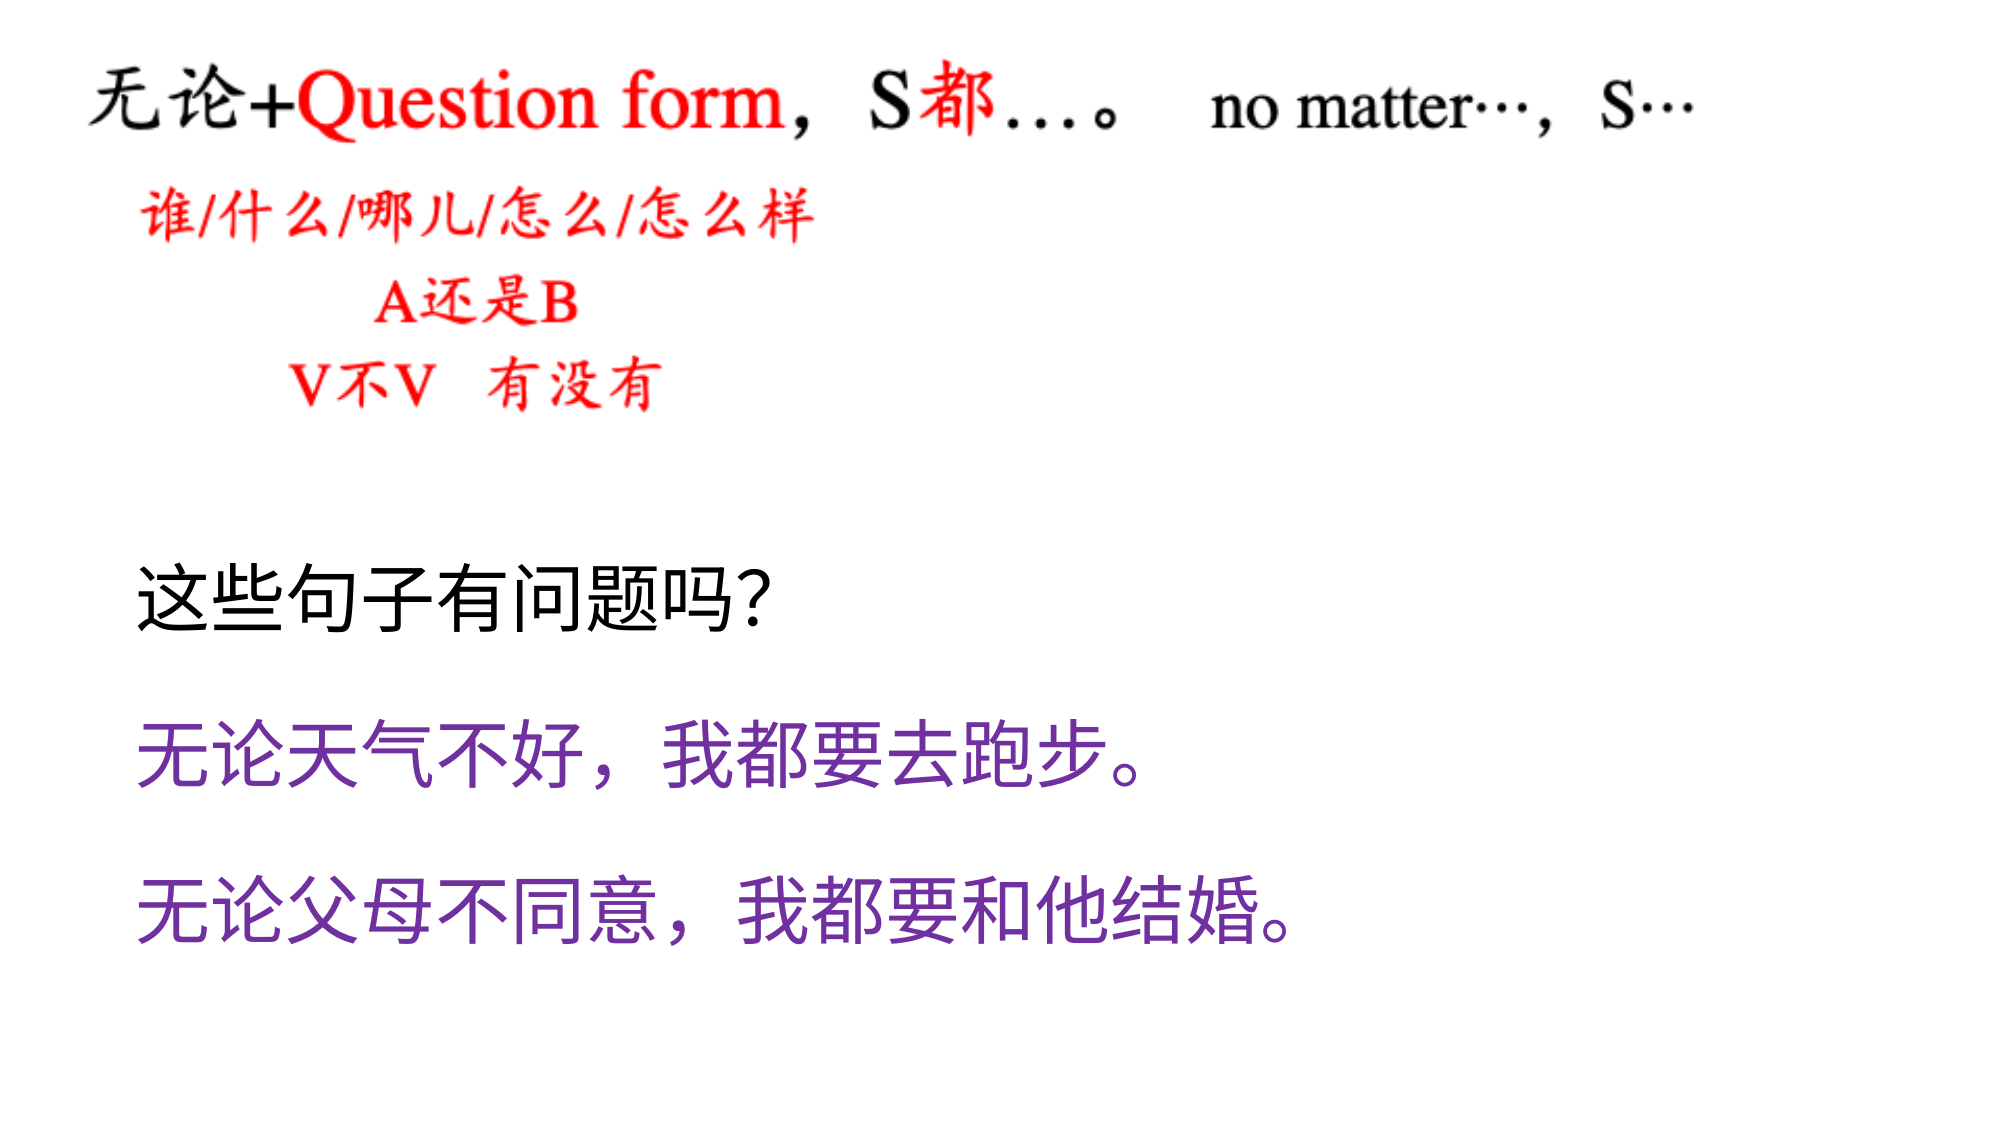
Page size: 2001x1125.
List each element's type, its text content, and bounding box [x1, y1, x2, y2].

picture [68, 53, 1721, 423]
list 这些句子有问题吗？ 无论天气不好，我都要去跑步。 无论父母不同意，我都要和他结婚。 [120, 498, 1883, 1034]
